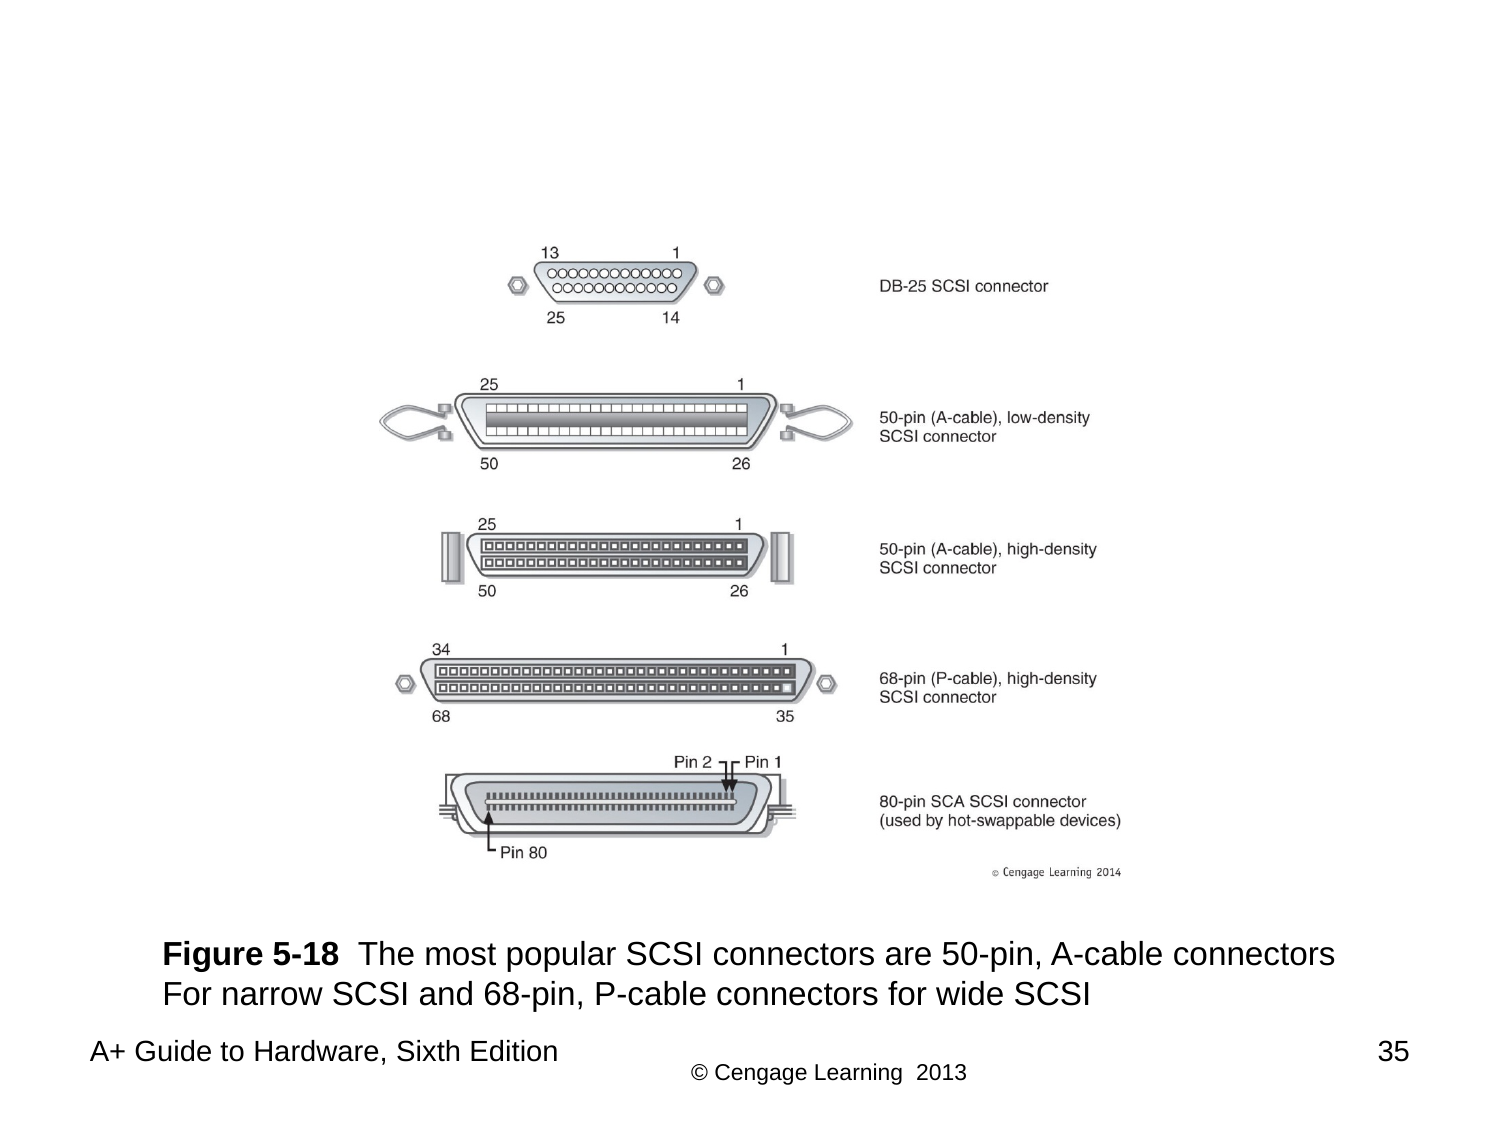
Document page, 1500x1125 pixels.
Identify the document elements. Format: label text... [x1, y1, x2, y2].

slide_number 35 [1074, 1024, 1426, 1103]
text_box Figure 5-18 The most popular SCSI connectors are 50-pin, A-cable connectors For narrow SCSI and 68-pin, P-cable connectors for wide SCSI [147, 924, 1353, 1020]
footer A+ Guide to Hardware, Sixth Edition [75, 1024, 663, 1103]
picture [378, 246, 1121, 879]
